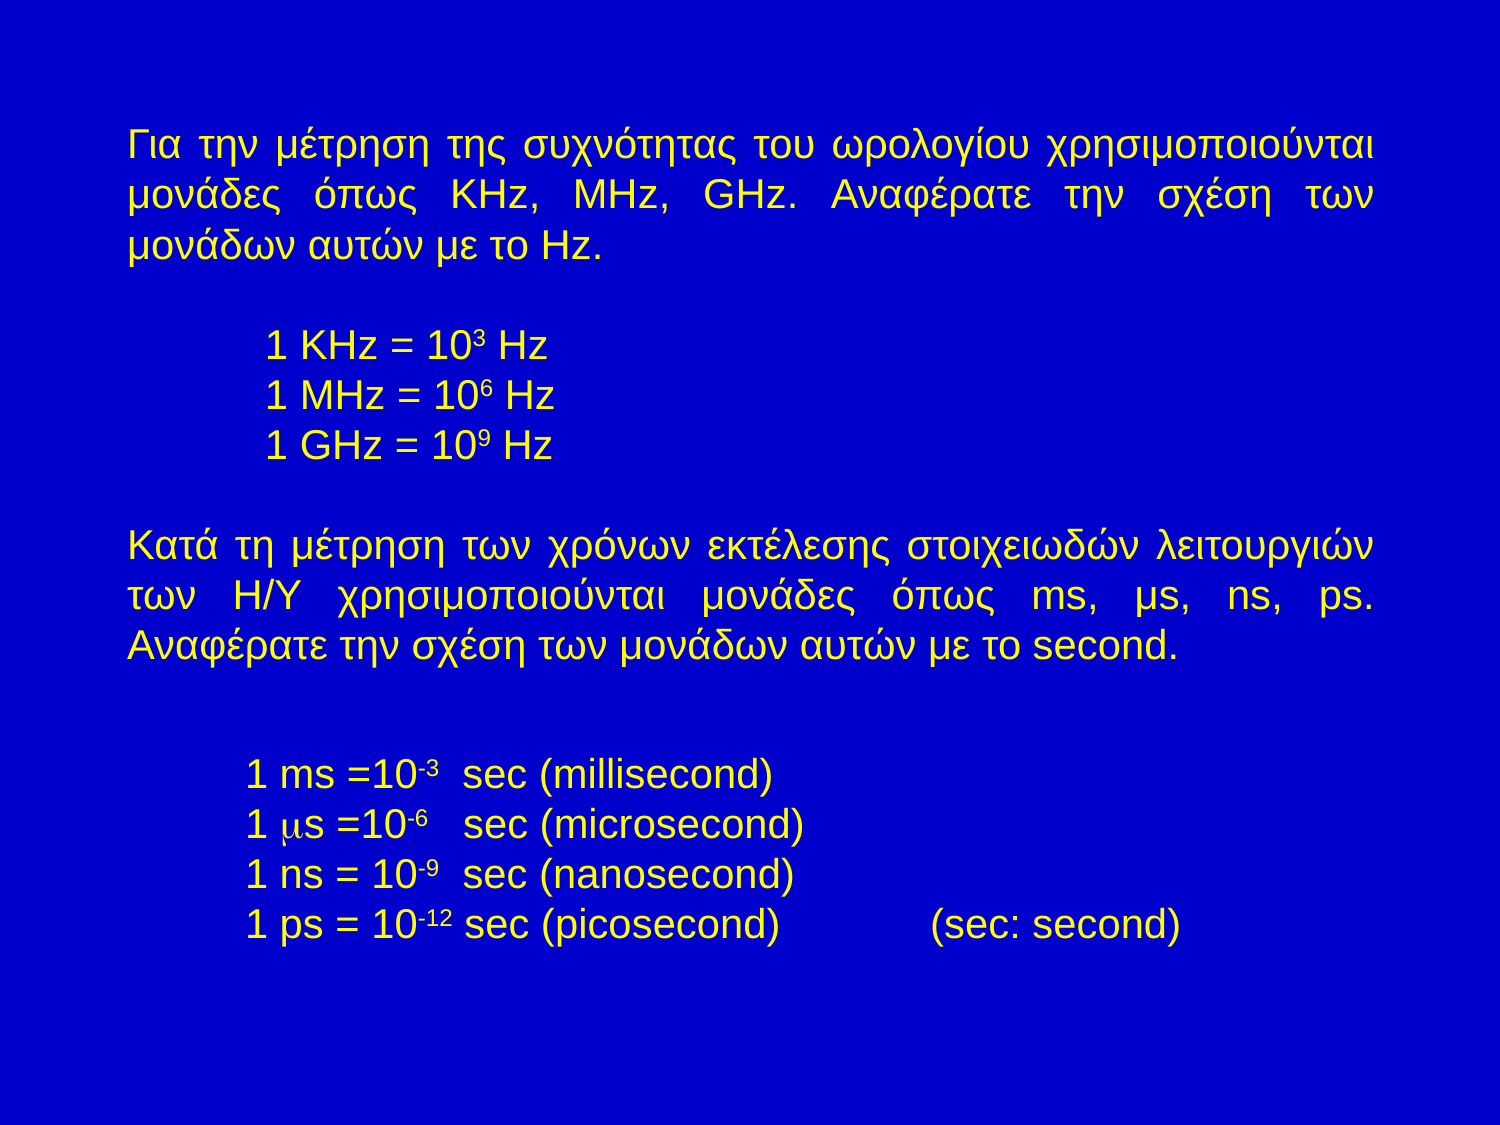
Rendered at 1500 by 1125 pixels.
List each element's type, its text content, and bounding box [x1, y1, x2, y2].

text_box 1 ms =10-3 sec (millisecond) 1 s =10-6 sec (microsecond) 1 ns = 10-9 sec (nanosecond) 1 ps = 10-12 sec (picosecond) (sec: second) [230, 739, 1197, 955]
text_box Για την μέτρηση της συχνότητας του ωρολογίου χρησιμοποιούνται μονάδες όπως KHz, MHz, GHz. Αναφέρατε την σχέση των μονάδων αυτών με το Hz. 1 KHz = 103 Hz 1 MHz = 106 Hz 1 GHz = 109 Hz Κατά τη μέτρηση των χρόνων εκτέλεσης στοιχειωδών λειτουργιών των Η/Υ χρησιμοποιούνται μονάδες όπως ms, μs, ns, ps. Αναφέρατε την σχέση των μονάδων αυτών με το second. [112, 109, 1390, 675]
